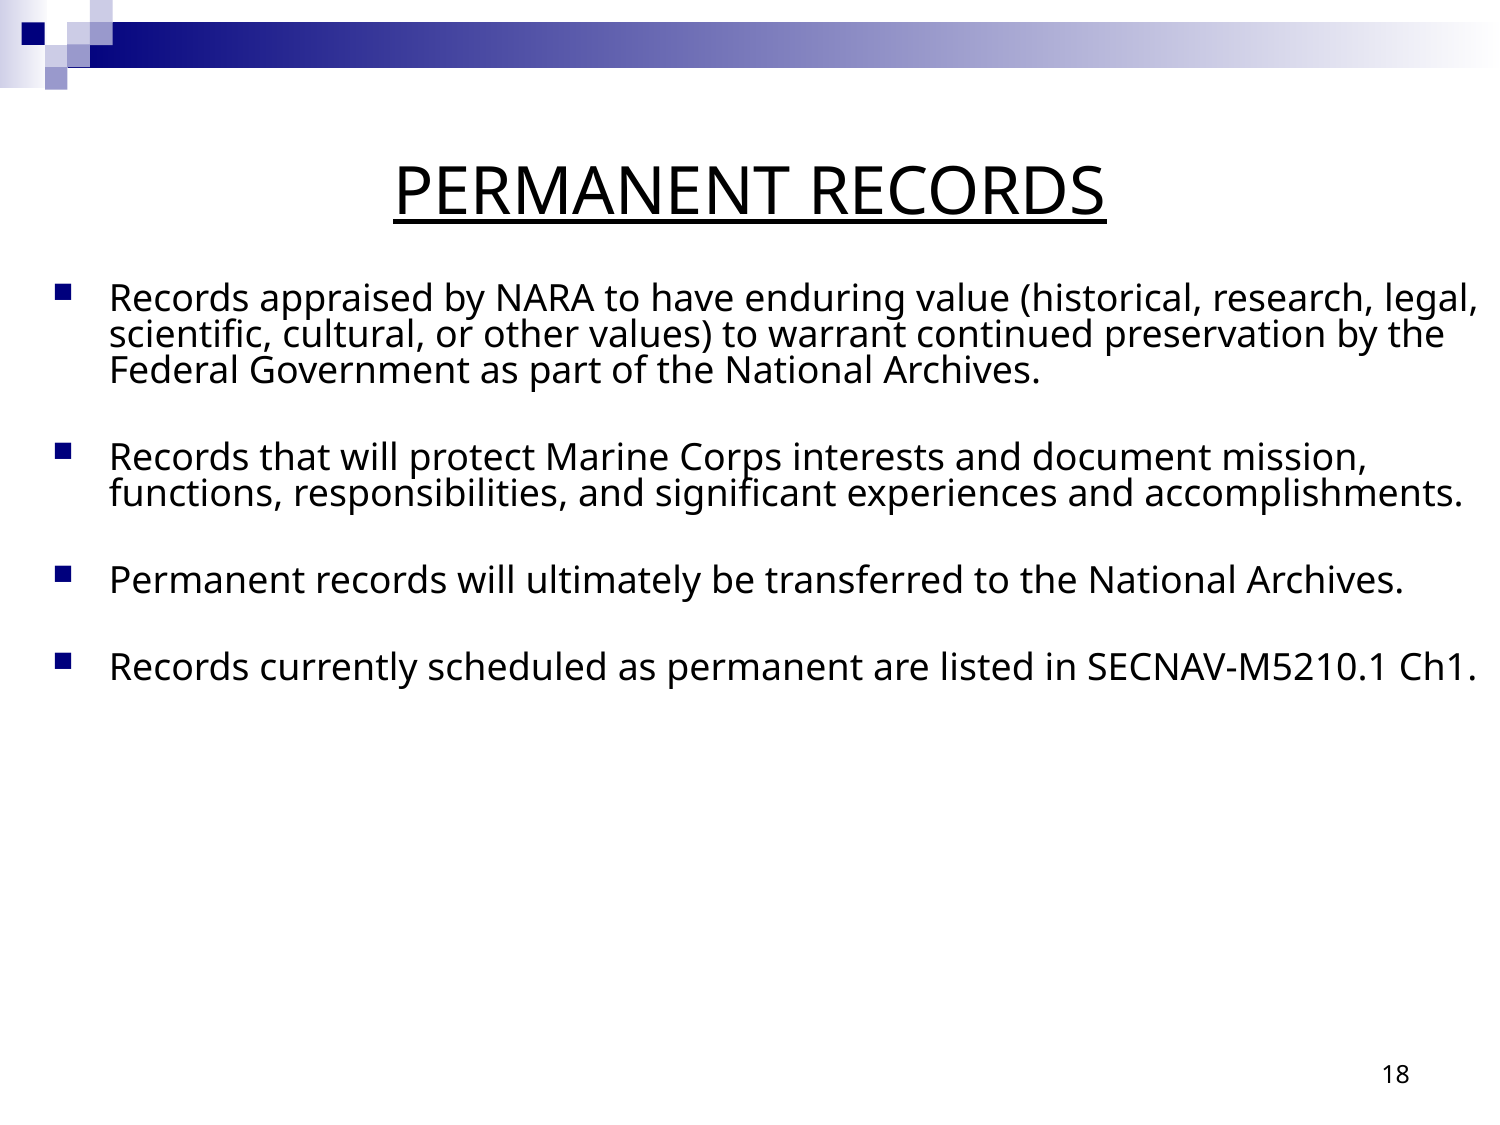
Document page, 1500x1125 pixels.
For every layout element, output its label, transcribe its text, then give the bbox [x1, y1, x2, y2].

list Records appraised by NARA to have enduring value (historical, research, legal, scientific, cultural, or other values) to warrant continued preservation by the Federal Government as part of the National Archives. Records that will protect Marine Corps interests and document mission, functions, responsibilities, and significant experiences and accomplishments. Permanent records will ultimately be transferred to the National Archives. Records currently scheduled as permanent are listed in SECNAV-M5210.1 Ch1. [37, 274, 1500, 963]
slide_number 18 [1074, 1024, 1426, 1101]
title PERMANENT RECORDS [74, 74, 1426, 274]
